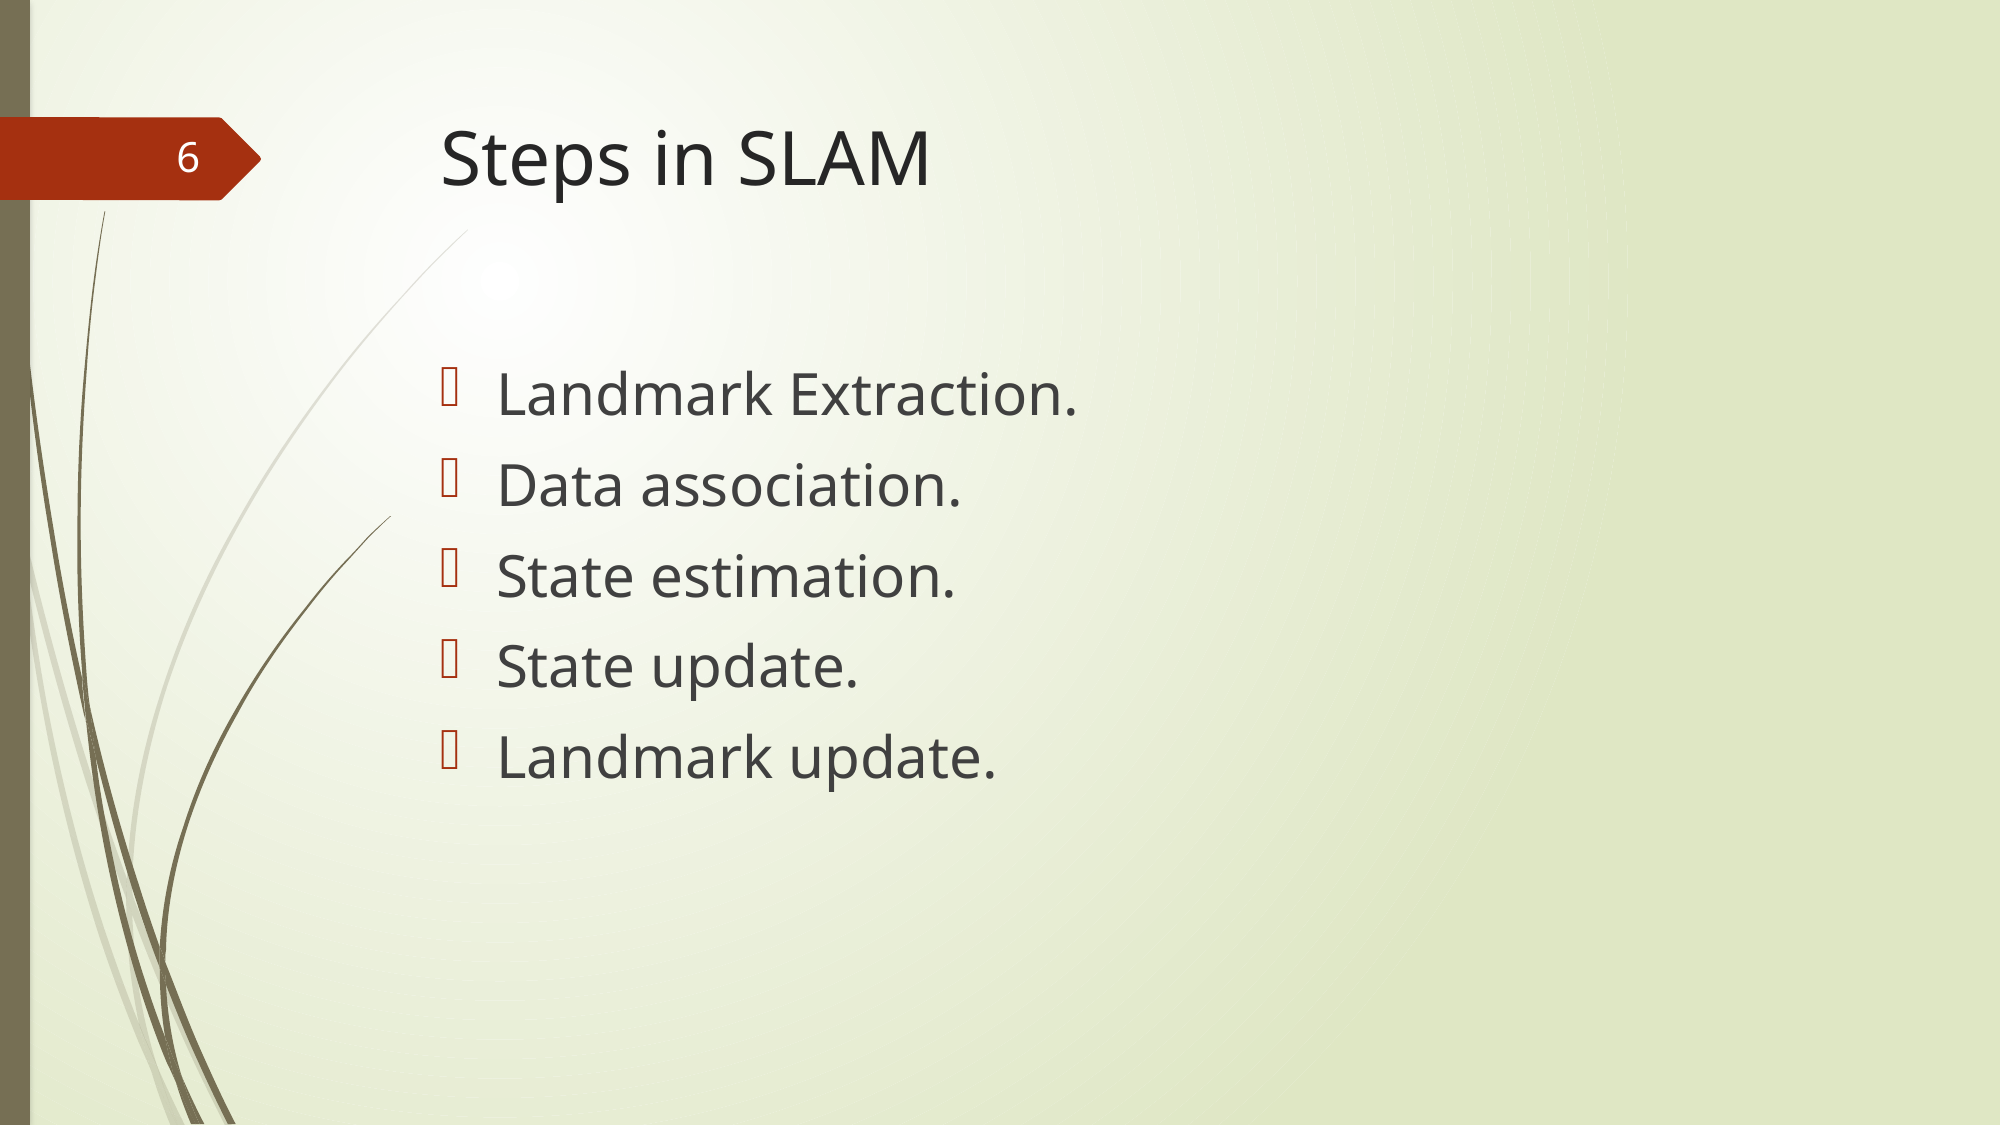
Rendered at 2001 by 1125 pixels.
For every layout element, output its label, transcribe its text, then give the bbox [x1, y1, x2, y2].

list Landmark Extraction. Data association. State estimation. State update. Landmark update. [424, 350, 1888, 970]
title Steps in SLAM [425, 102, 1888, 313]
slide_number 6 [87, 129, 216, 190]
